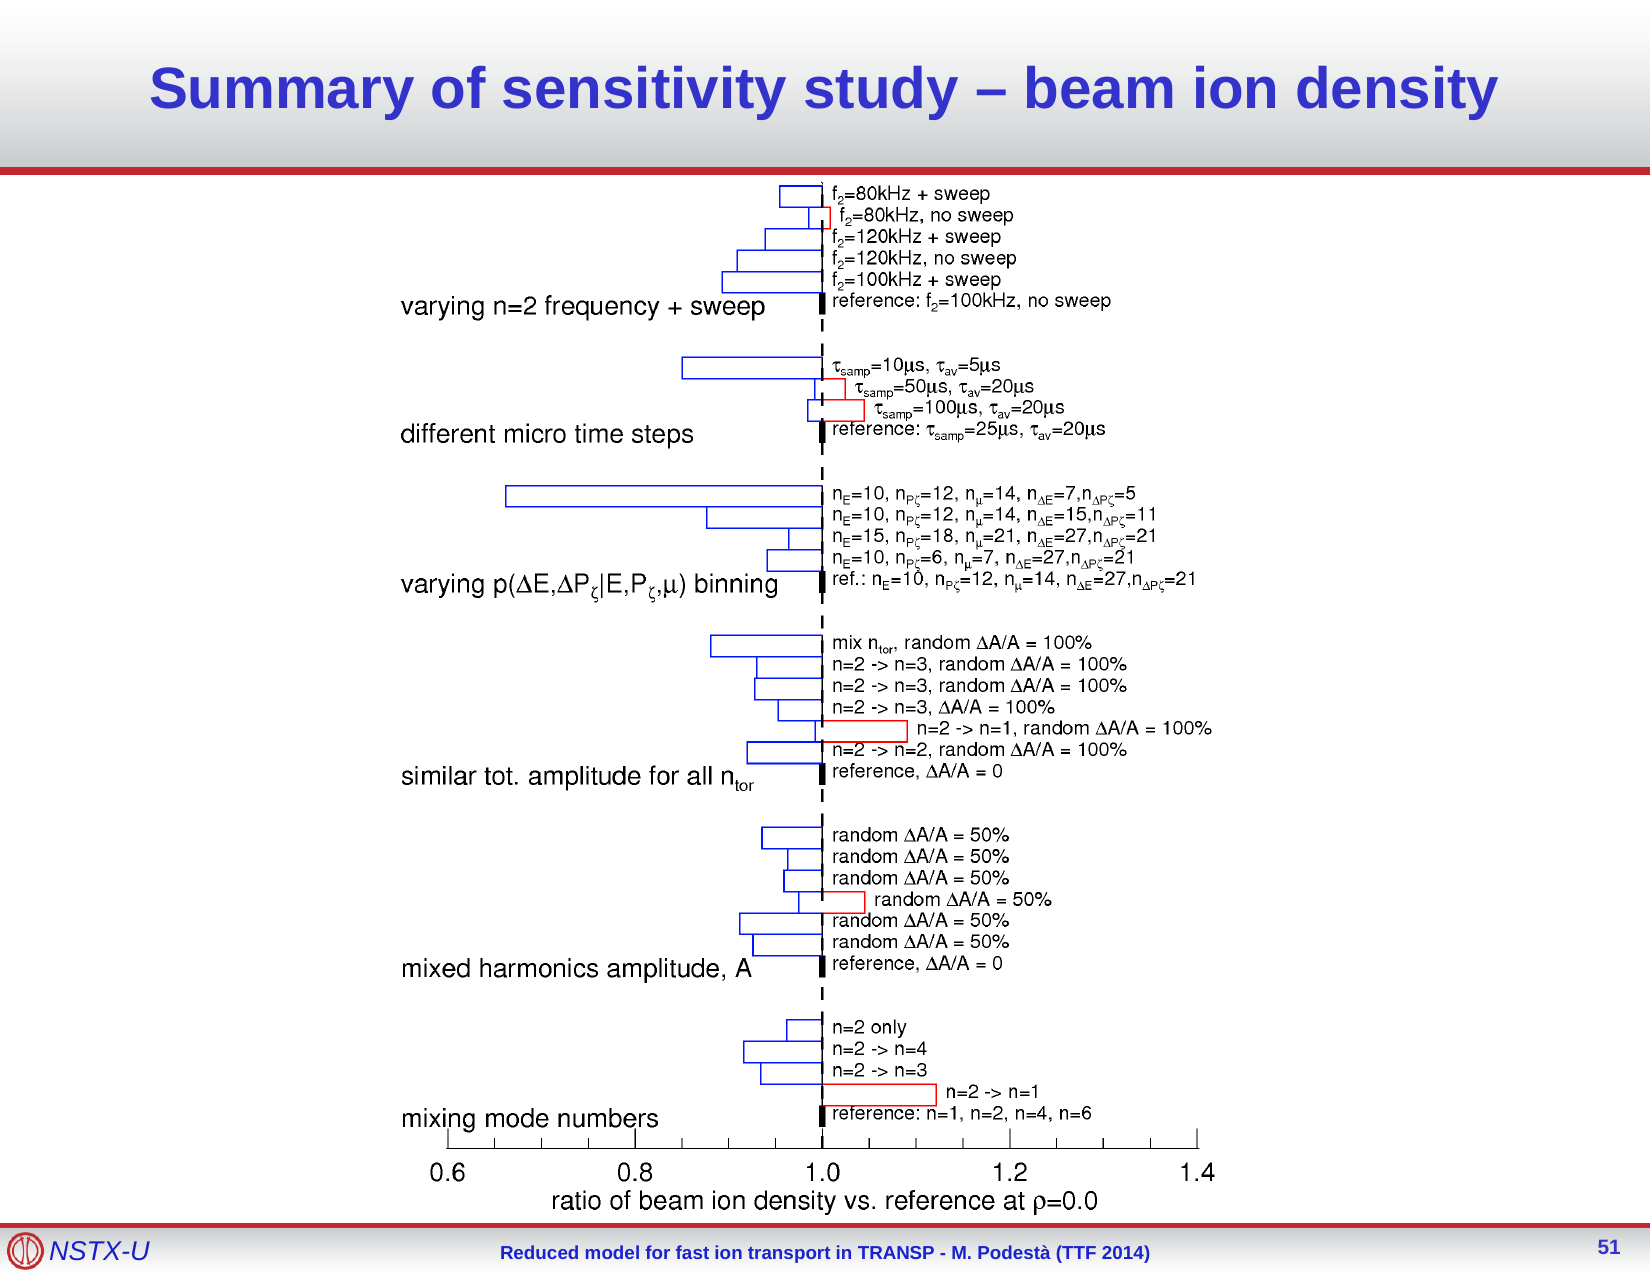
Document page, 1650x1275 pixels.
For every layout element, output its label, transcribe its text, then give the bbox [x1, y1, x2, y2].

title Summary of sensitivity study – beam ion density [0, 0, 1650, 171]
picture [0, 1223, 1650, 1275]
picture [379, 175, 1231, 1221]
slide_number 51 [1499, 1232, 1638, 1262]
